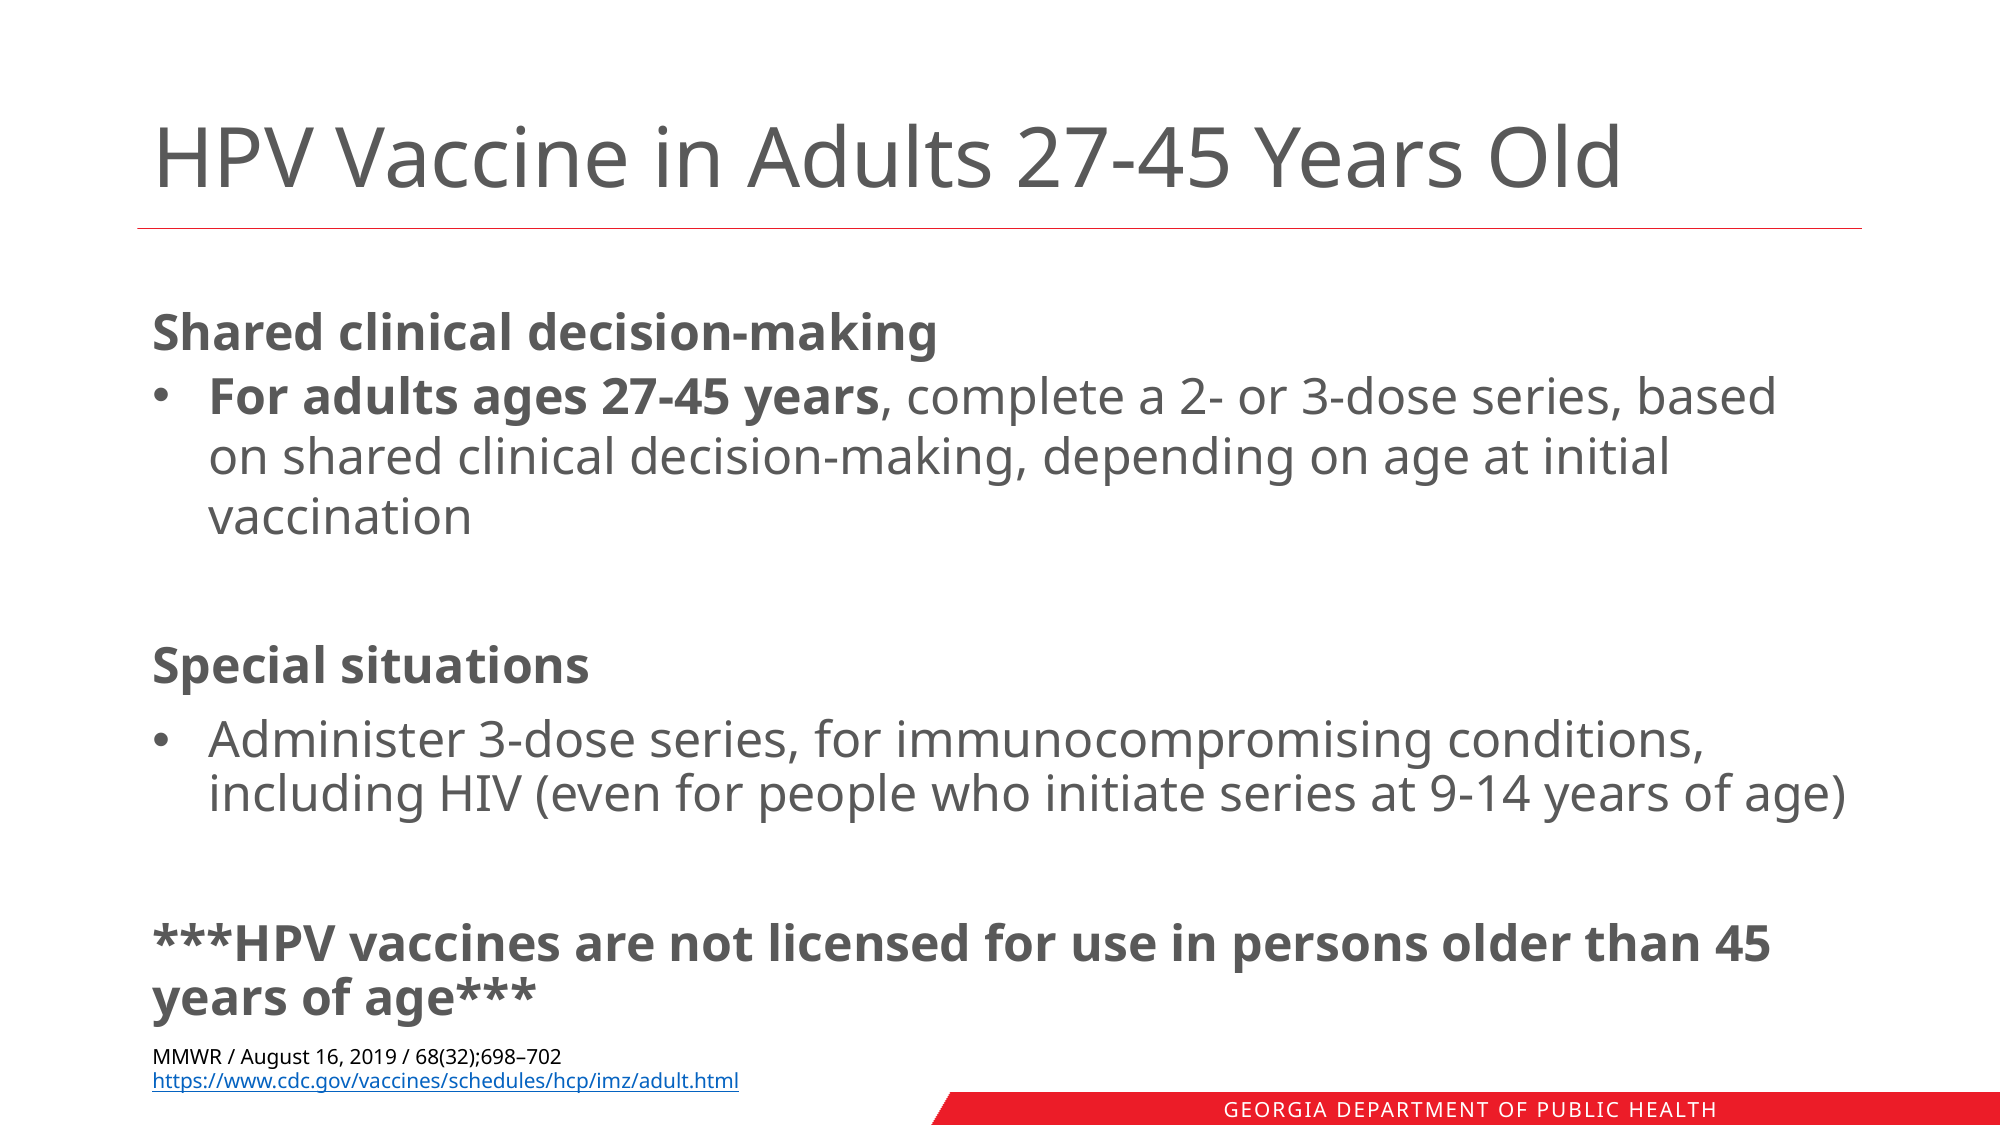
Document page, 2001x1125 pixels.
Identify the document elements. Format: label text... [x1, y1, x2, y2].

picture [931, 1092, 2000, 1125]
title HPV Vaccine in Adults 27-45 Years Old [137, 108, 1863, 229]
list MMWR / August 16, 2019 / 68(32);698–702 https://www.cdc.gov/vaccines/schedules/hcp/imz/adult.html [137, 1038, 1050, 1085]
list Shared clinical decision-making For adults ages 27-45 years, complete a 2- or 3-dose series, based on shared clinical decision-making, depending on age at initial vaccination Special situations Administer 3-dose series, for immunocompromising conditions, including HIV (even for people who initiate series at 9-14 years of age) ***HPV vaccines are not licensed for use in persons older than 45 years of age*** [137, 292, 1863, 1021]
